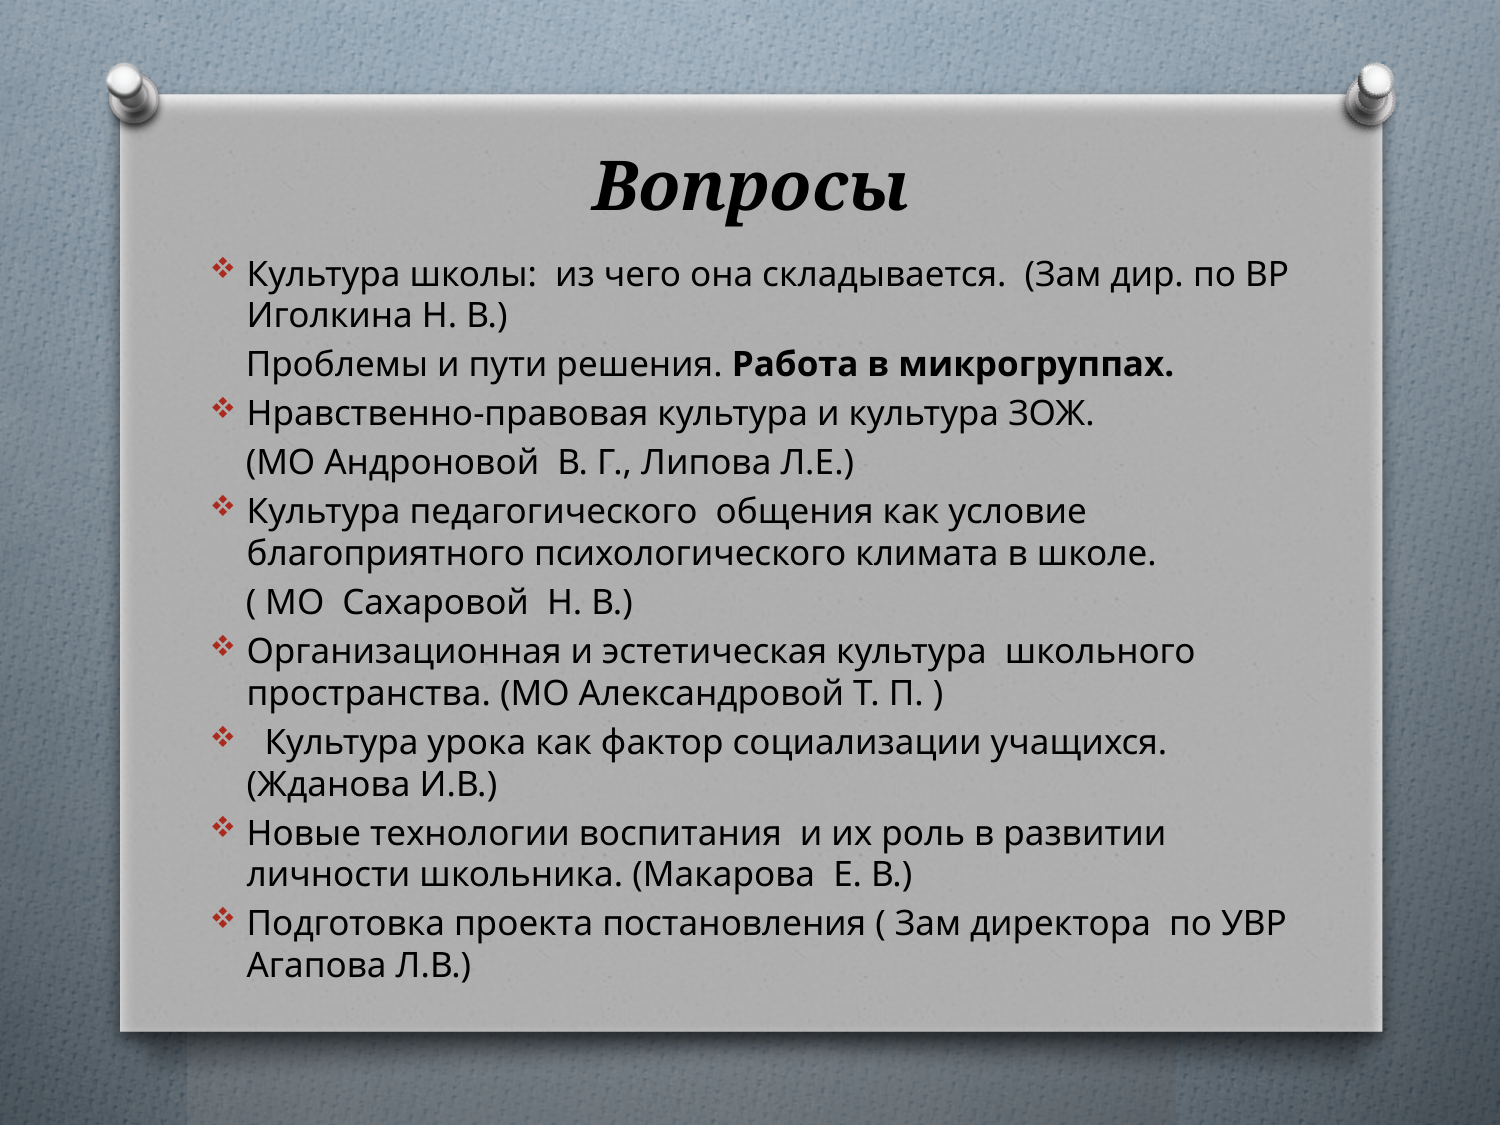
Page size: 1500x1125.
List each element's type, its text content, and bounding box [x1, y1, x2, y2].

title Вопросы [179, 133, 1323, 232]
list Культура школы: из чего она складывается. (Зам дир. по ВР Иголкина Н. В.) Проблемы и пути решения. Работа в микрогруппах. Нравственно-правовая культура и культура ЗОЖ. (МО Андроновой В. Г., Липова Л.Е.) Культура педагогического общения как условие благоприятного психологического климата в школе. ( МО Сахаровой Н. В.) Организационная и эстетическая культура школьного пространства. (МО Александровой Т. П. ) Культура урока как фактор социализации учащихся. (Жданова И.В.) Новые технологии воспитания и их роль в развитии личности школьника. (Макарова Е. В.) Подготовка проекта постановления ( Зам директора по УВР Агапова Л.В.) [194, 243, 1341, 1000]
picture [75, 31, 197, 152]
picture [1317, 35, 1439, 156]
